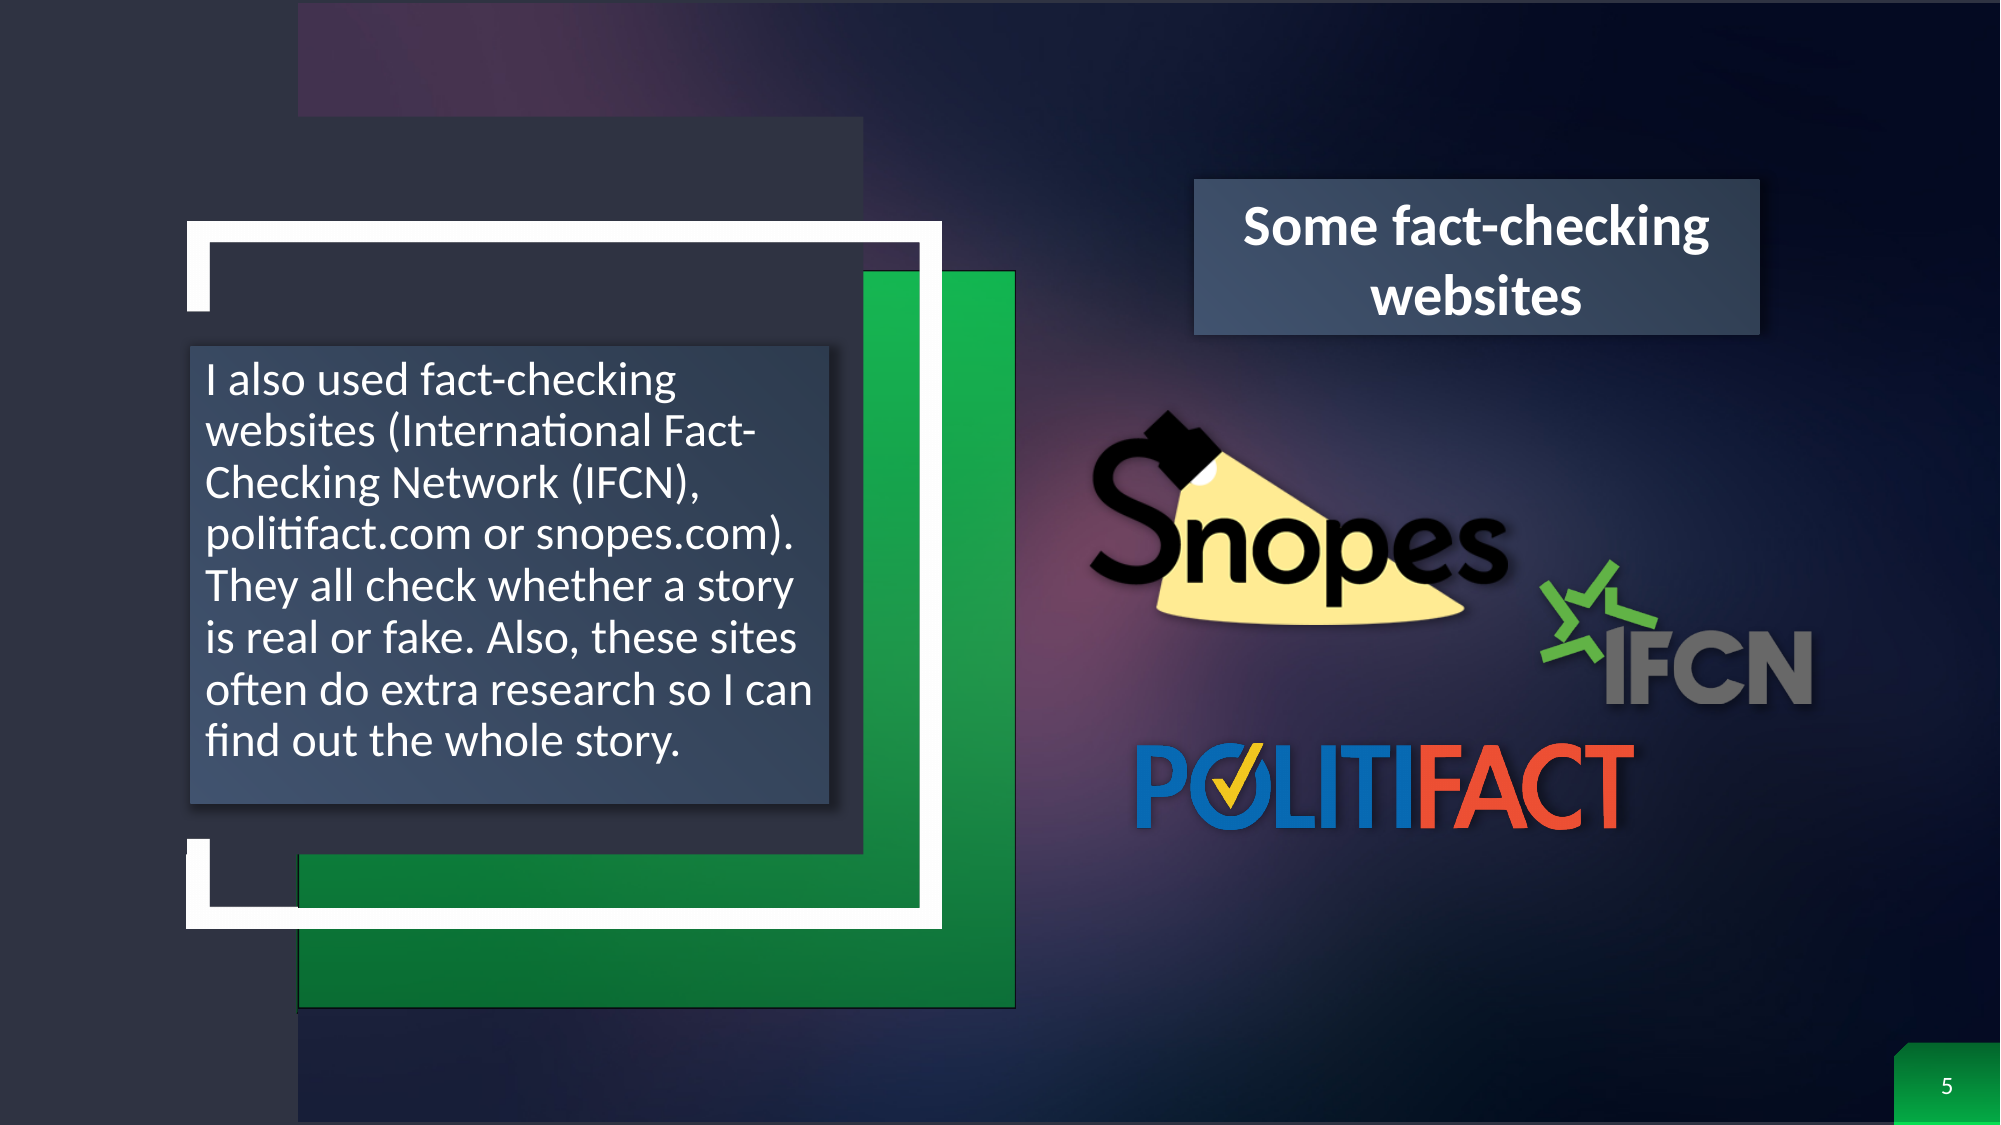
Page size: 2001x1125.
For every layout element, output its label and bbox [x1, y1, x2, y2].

text_box [145, 116, 1017, 1009]
picture [298, 3, 2000, 1122]
